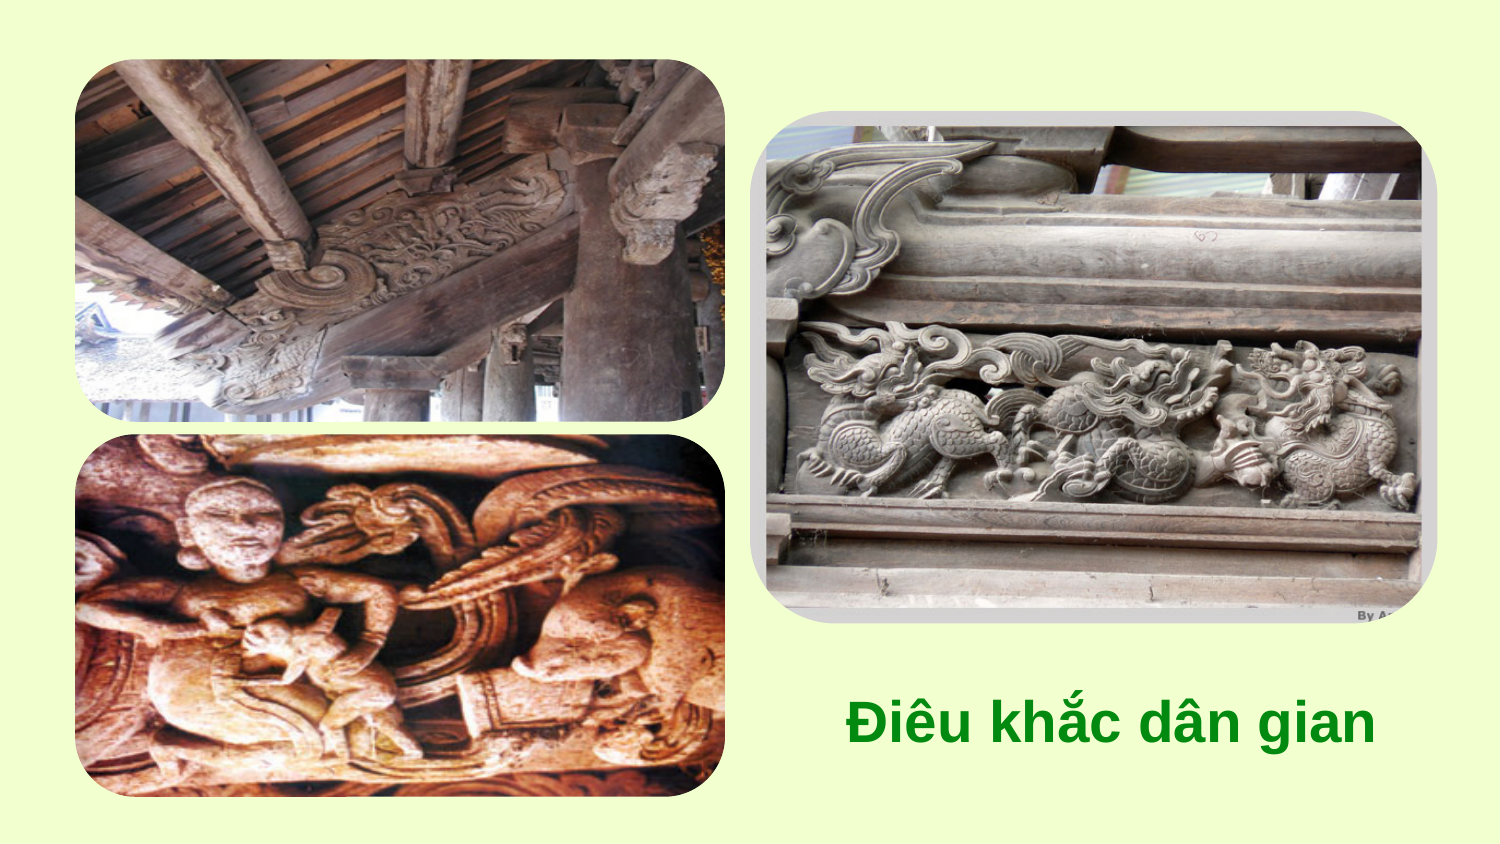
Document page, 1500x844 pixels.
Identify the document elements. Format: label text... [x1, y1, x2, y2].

picture [74, 434, 726, 797]
text_box Điêu khắc dân gian [825, 671, 1401, 766]
picture [749, 110, 1438, 624]
picture [74, 59, 726, 422]
